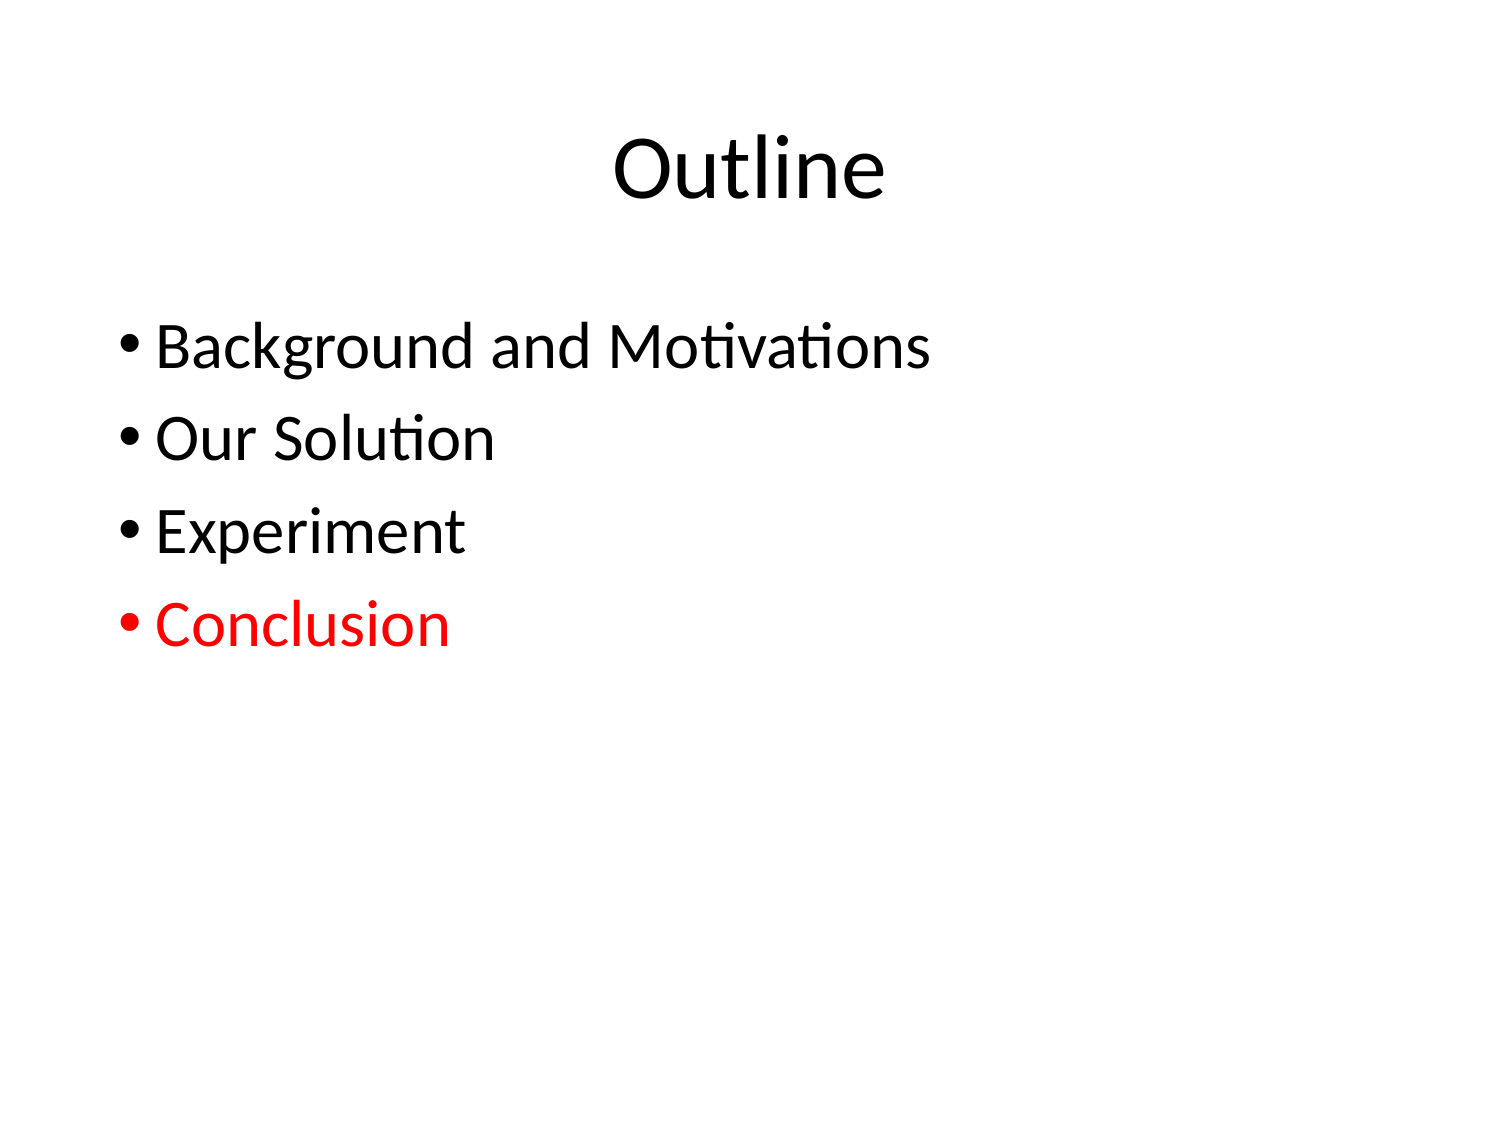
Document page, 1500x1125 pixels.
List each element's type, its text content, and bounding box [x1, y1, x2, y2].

list Background and Motivations Our Solution Experiment Conclusion [103, 303, 1397, 1017]
title Outline [103, 59, 1397, 278]
